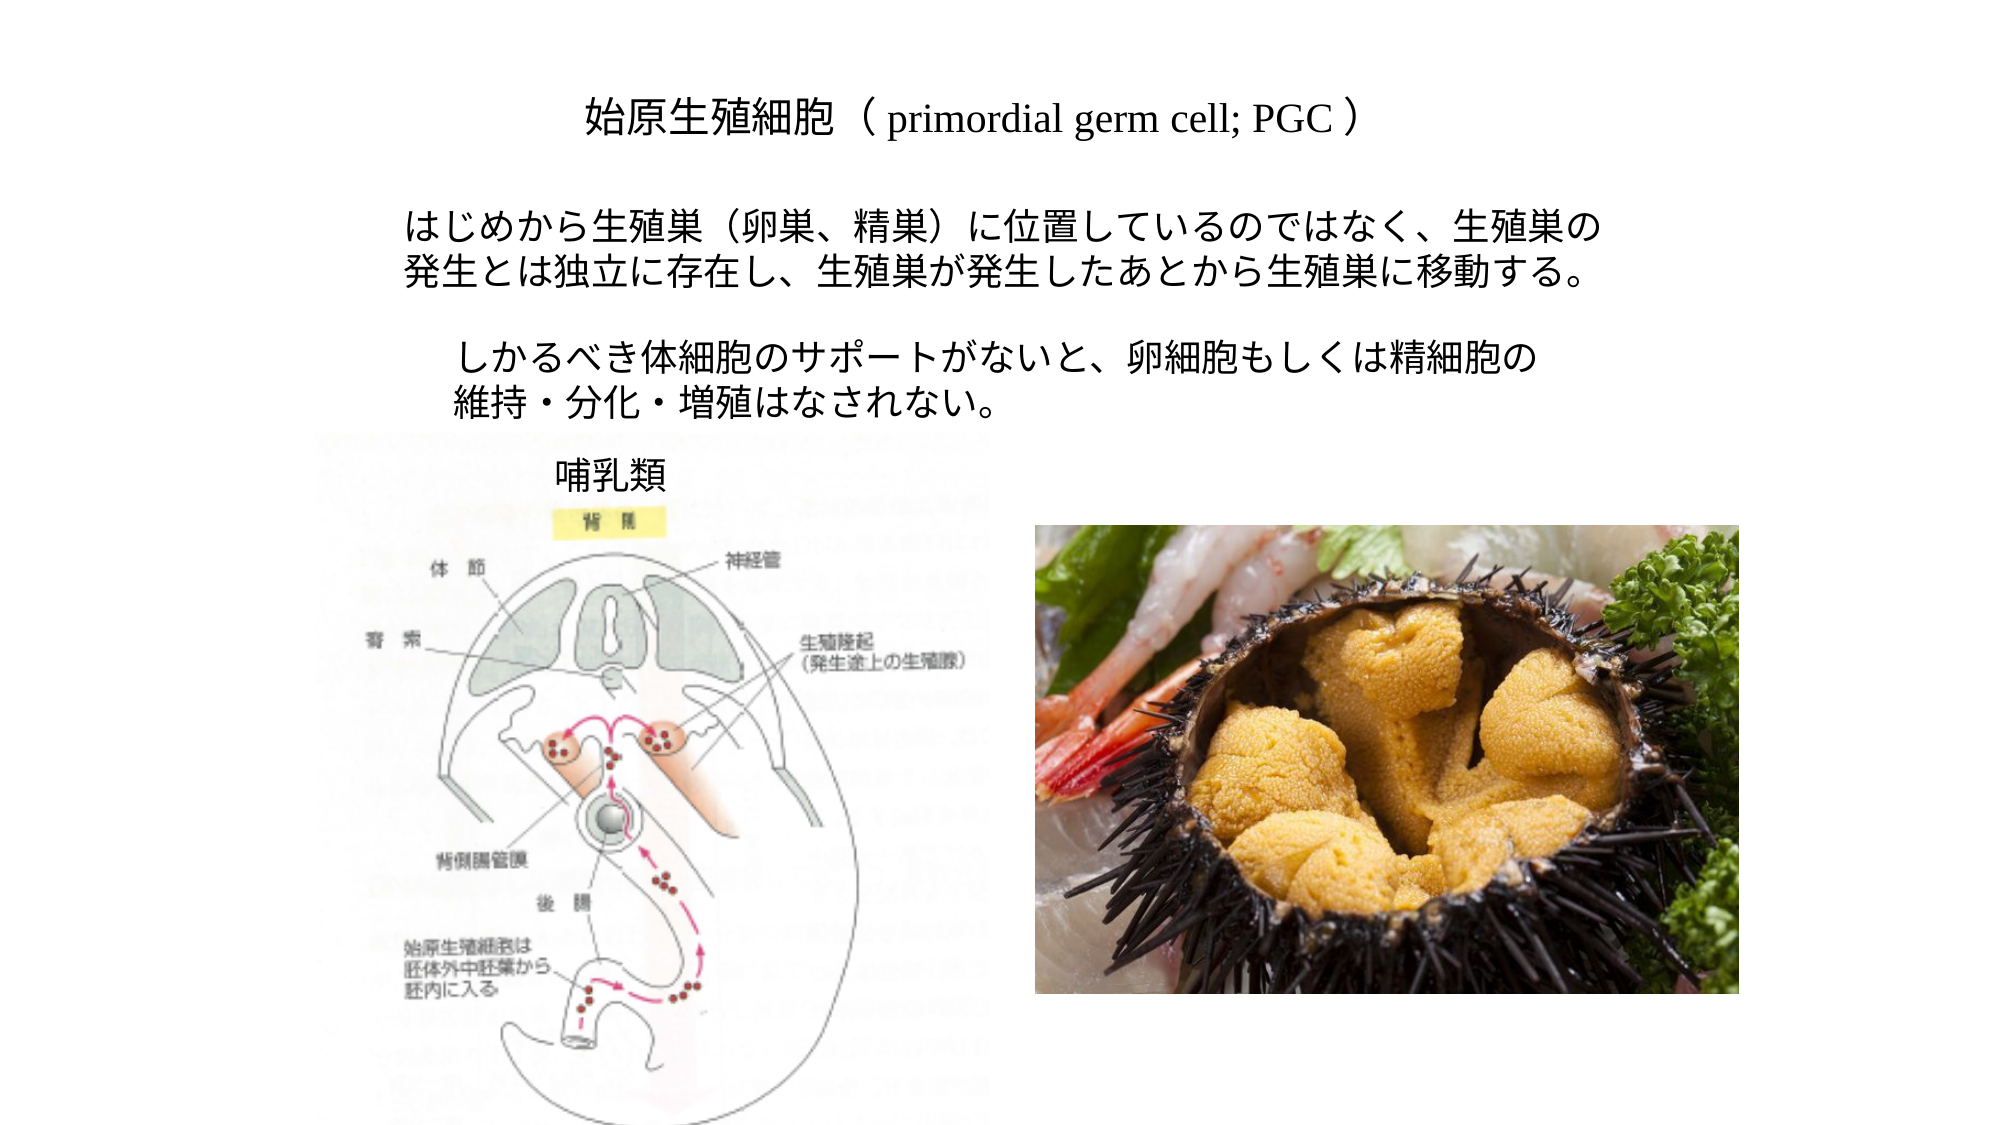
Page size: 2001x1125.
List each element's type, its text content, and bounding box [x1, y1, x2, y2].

picture [1035, 525, 1739, 994]
text_box 始原生殖細胞（primordial germ cell; PGC） [570, 83, 1401, 149]
text_box しかるべき体細胞のサポートがないと、卵細胞もしくは精細胞の 維持・分化・増殖はなされない。 [438, 326, 1555, 431]
picture [314, 432, 989, 1125]
text_box はじめから生殖巣（卵巣、精巣）に位置しているのではなく、生殖巣の 発生とは独立に存在し、生殖巣が発生したあとから生殖巣に移動する。 [388, 195, 1619, 301]
